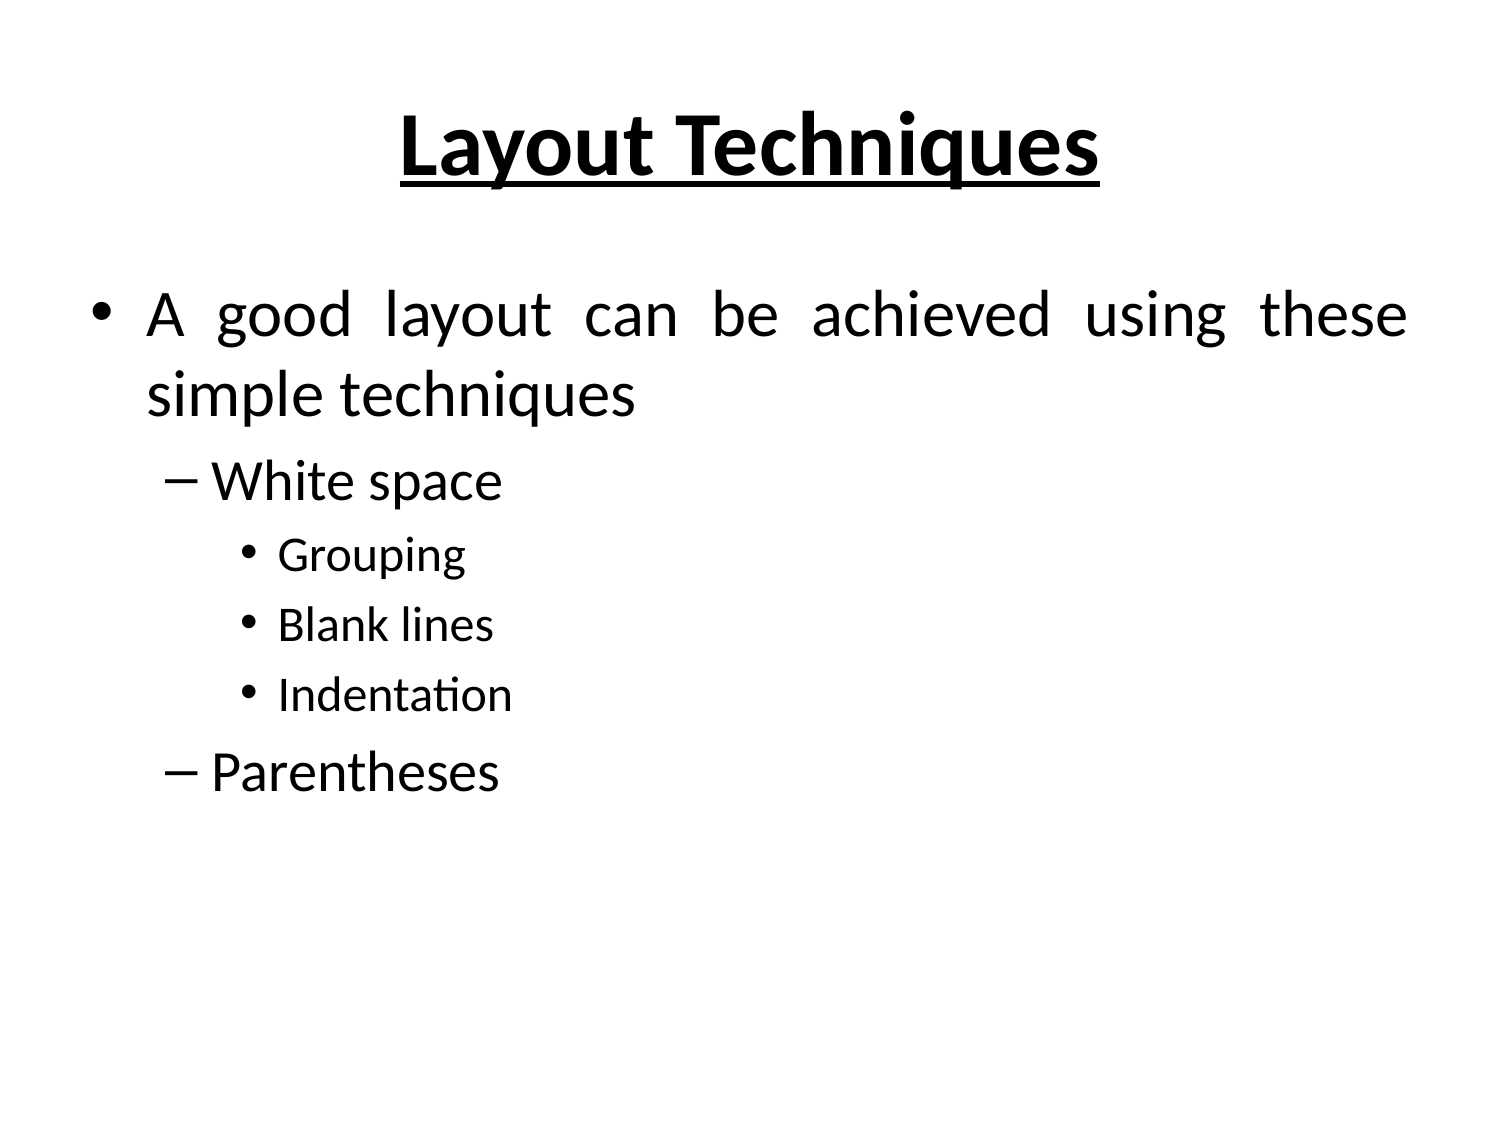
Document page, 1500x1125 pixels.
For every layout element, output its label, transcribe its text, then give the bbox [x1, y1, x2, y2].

title Layout Techniques [75, 45, 1425, 233]
list A good layout can be achieved using these simple techniques White space Grouping Blank lines Indentation Parentheses [75, 262, 1425, 1005]
